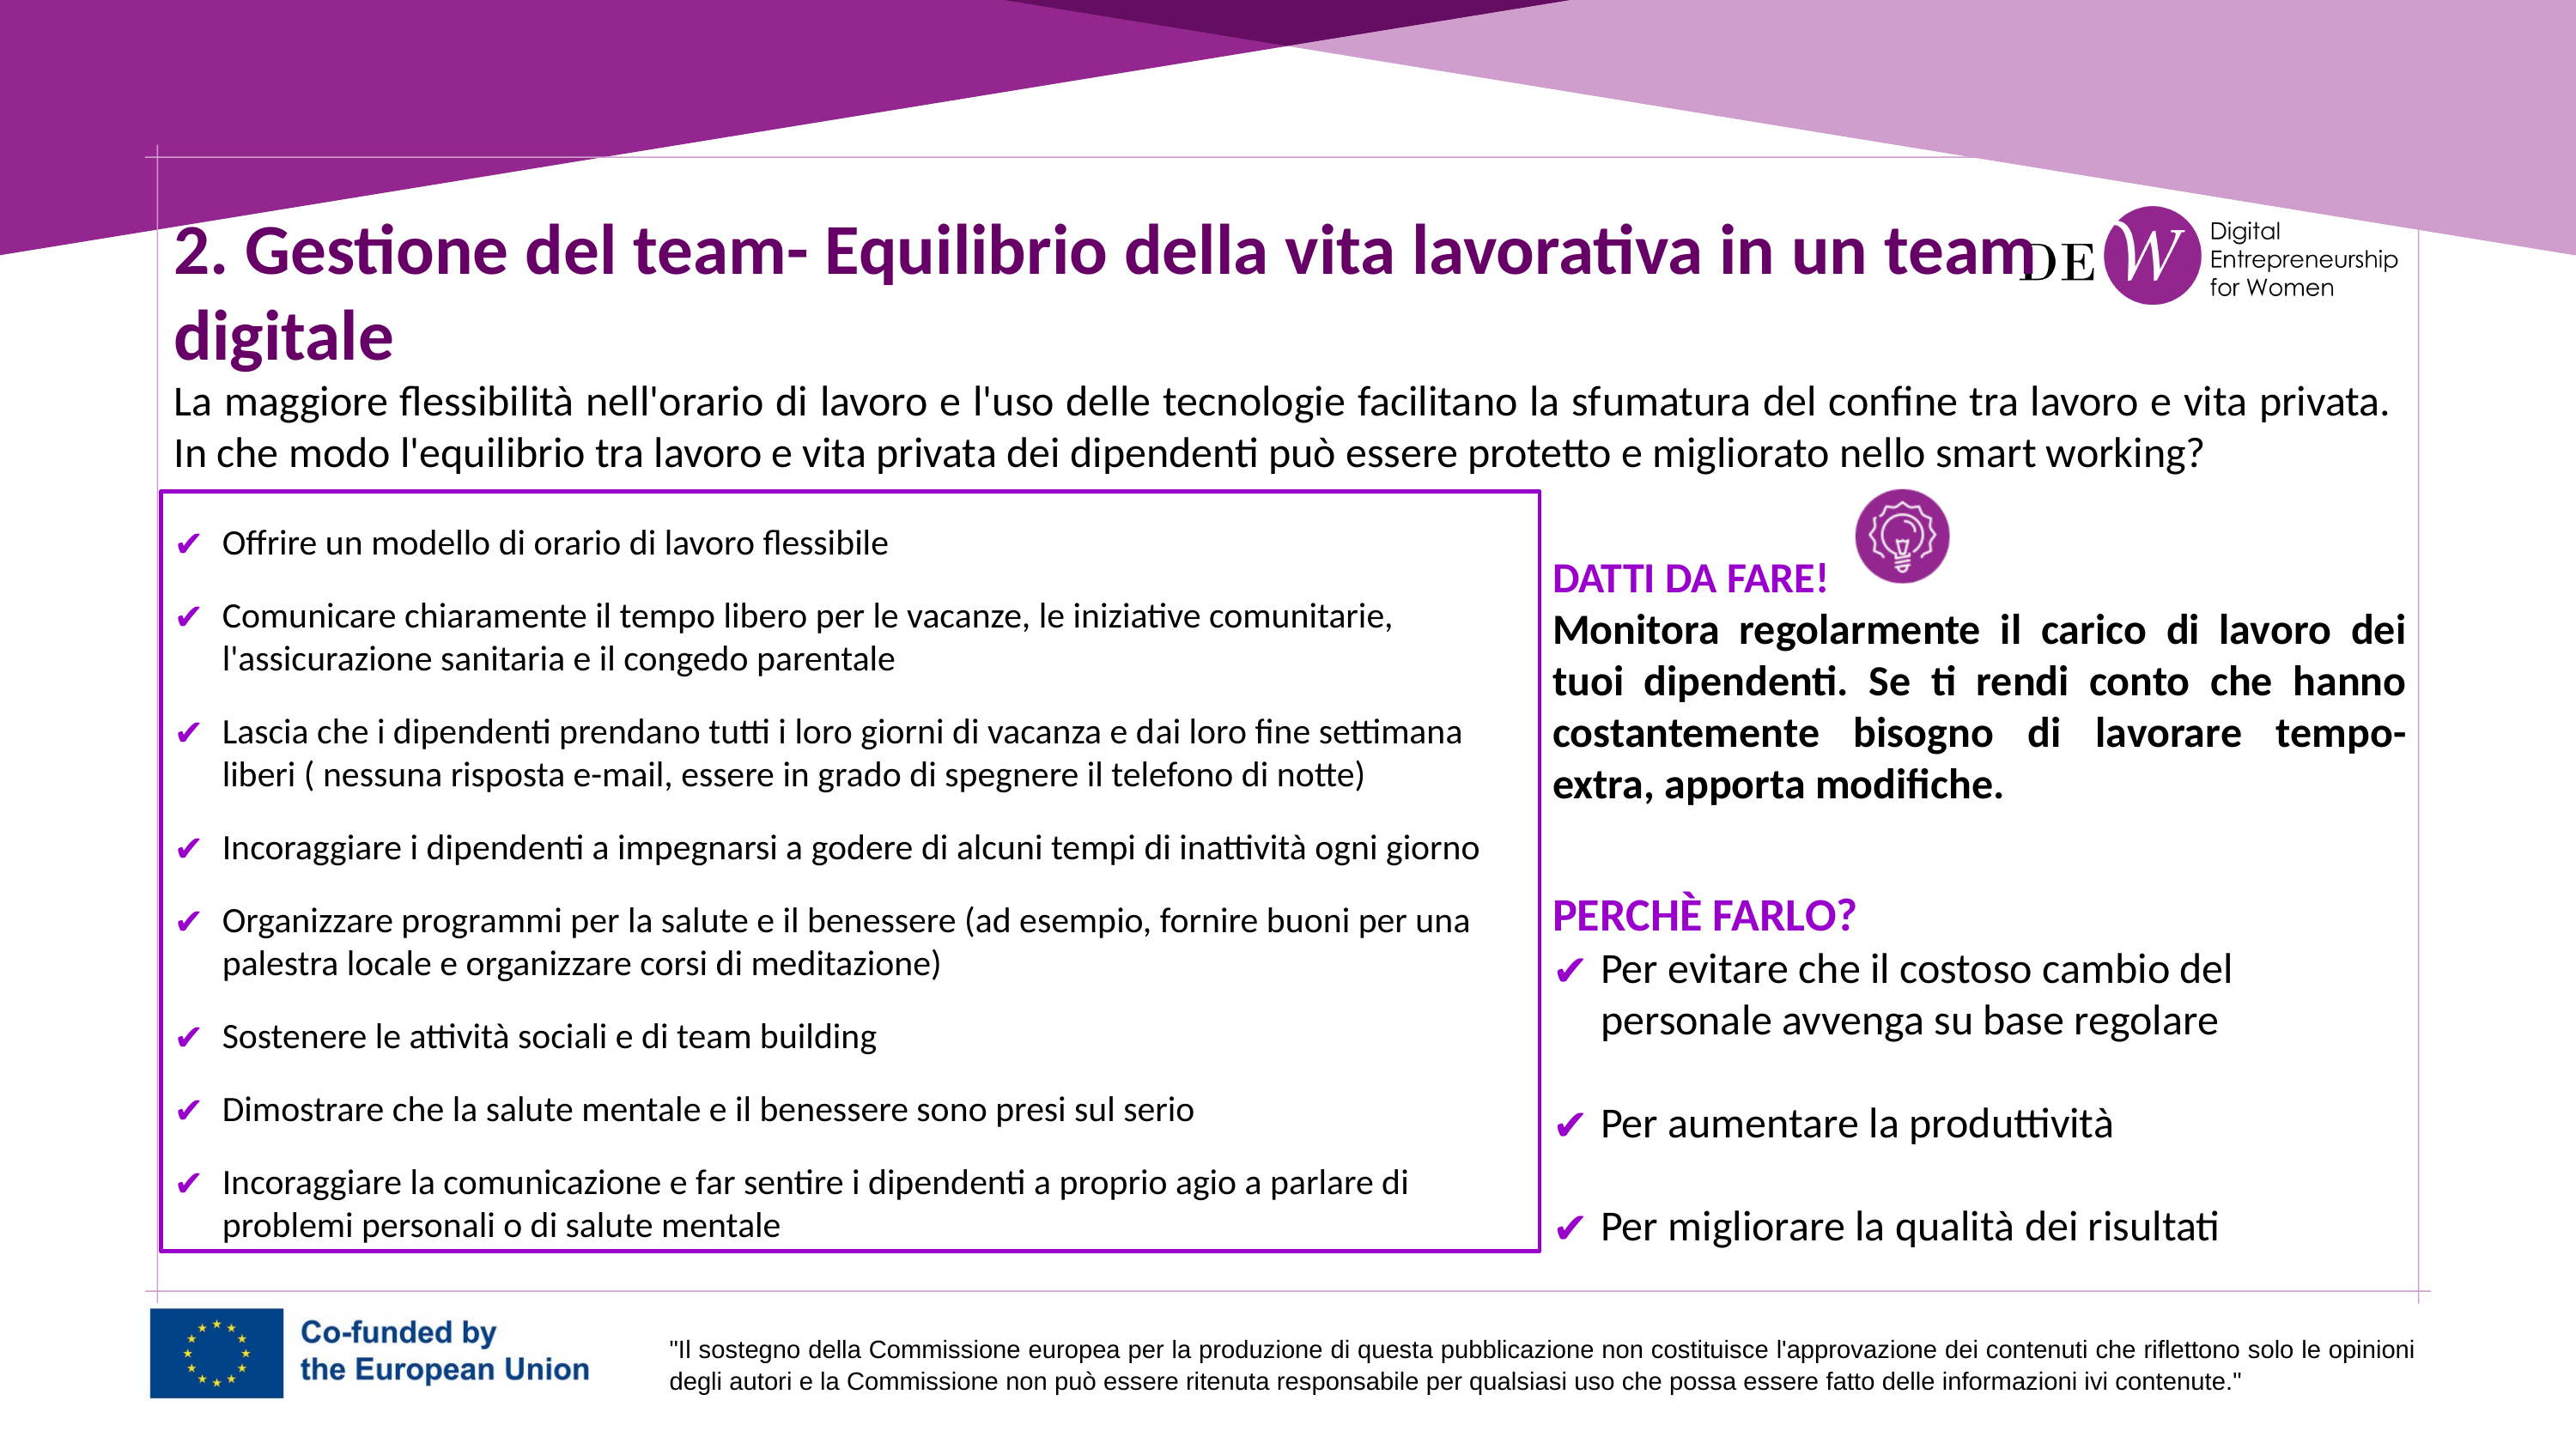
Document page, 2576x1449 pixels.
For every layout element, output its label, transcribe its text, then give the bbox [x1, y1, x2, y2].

text_box Offrire un modello di orario di lavoro flessibile Comunicare chiaramente il tempo libero per le vacanze, le iniziative comunitarie, l'assicurazione sanitaria e il congedo parentale Lascia che i dipendenti prendano tutti i loro giorni di vacanza e dai loro fine settimana liberi ( nessuna risposta e-mail, essere in grado di spegnere il telefono di notte) Incoraggiare i dipendenti a impegnarsi a godere di alcuni tempi di inattività ogni giorno Organizzare programmi per la salute e il benessere (ad esempio, fornire buoni per una palestra locale e organizzare corsi di meditazione) Sostenere le attività sociali e di team building Dimostrare che la salute mentale e il benessere sono presi sul serio Incoraggiare la comunicazione e far sentire i dipendenti a proprio agio a parlare di problemi personali o di salute mentale [161, 491, 1540, 1252]
picture [2069, 206, 2405, 305]
picture [144, 1303, 596, 1403]
text_box DATTI DA FARE! Monitora regolarmente il carico di lavoro dei tuoi dipendenti. Se ti rendi conto che hanno costantemente bisogno di lavorare tempo-extra, apporta modifiche. [1540, 543, 2421, 815]
text_box La maggiore flessibilità nell'orario di lavoro e l'uso delle tecnologie facilitano la sfumatura del confine tra lavoro e vita privata. In che modo l'equilibrio tra lavoro e vita privata dei dipendenti può essere protetto e migliorato nello smart working? [161, 366, 2404, 482]
text_box Per evitare che il costoso cambio del personale avvenga su base regolare Per aumentare la produttività Per migliorare la qualità dei risultati [1540, 934, 2389, 1257]
text_box 2. Gestione del team- Equilibrio della vita lavorativa in un team digitale [161, 196, 2069, 366]
picture [1848, 482, 1957, 591]
text_box PERCHÈ FARLO? [1540, 877, 1932, 947]
